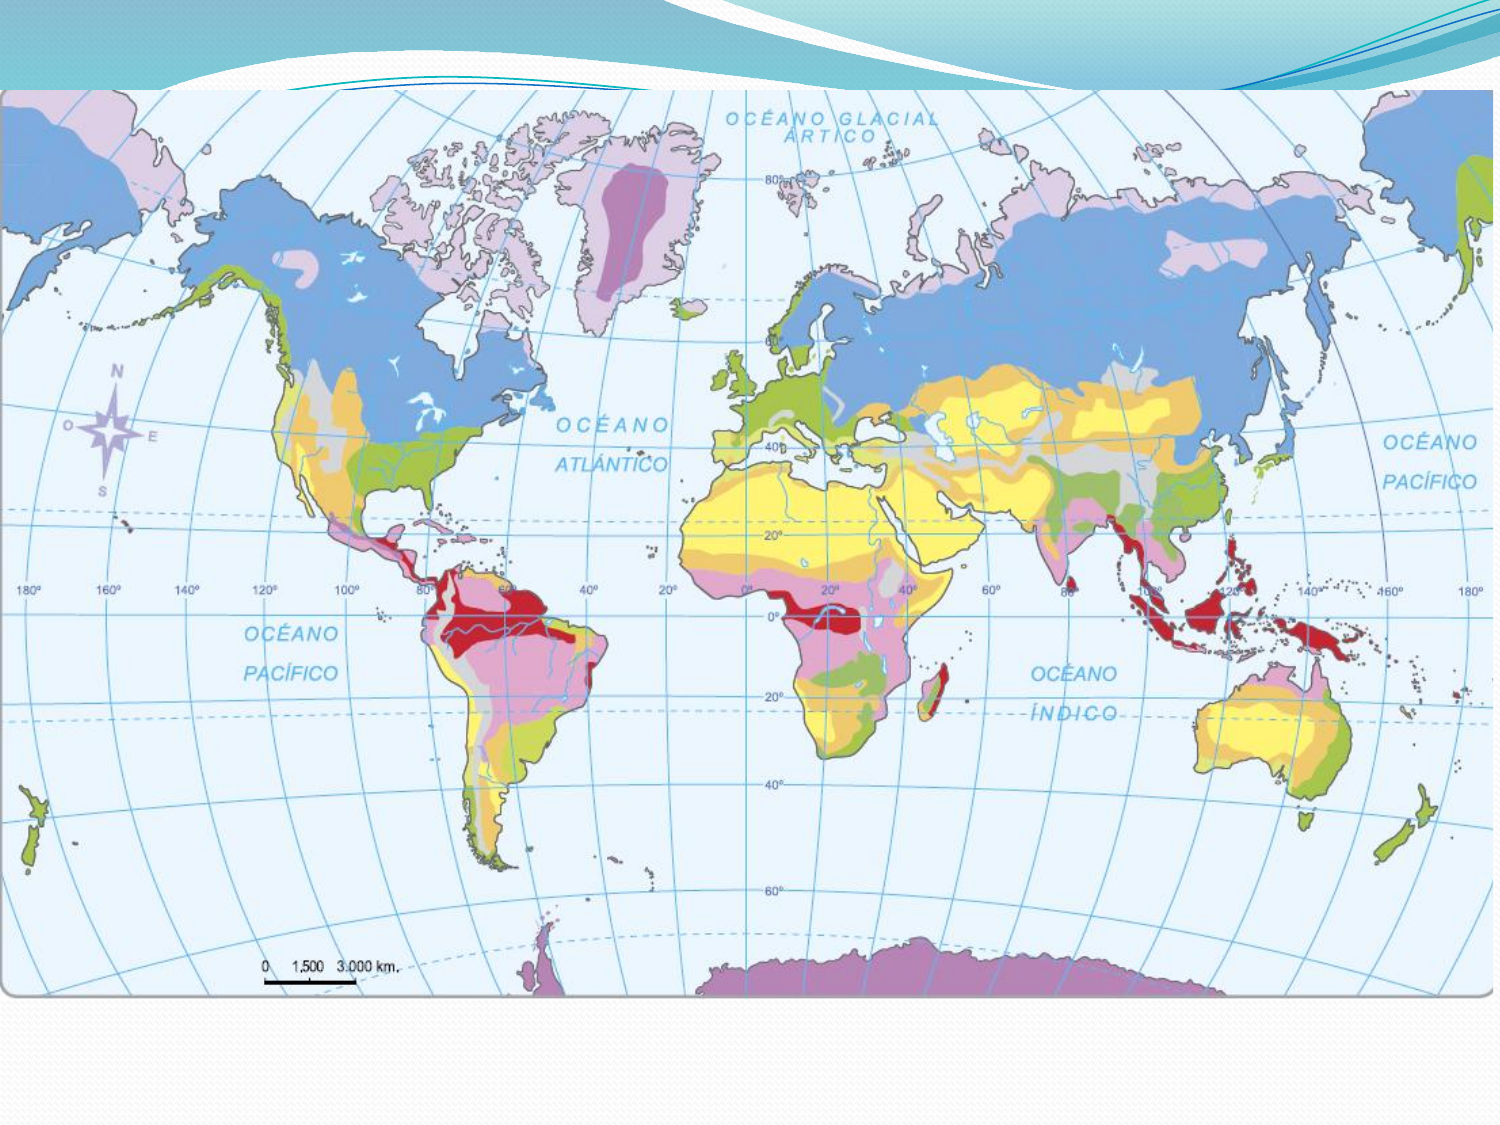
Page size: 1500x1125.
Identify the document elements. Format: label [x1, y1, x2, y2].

picture [0, 89, 1494, 1000]
